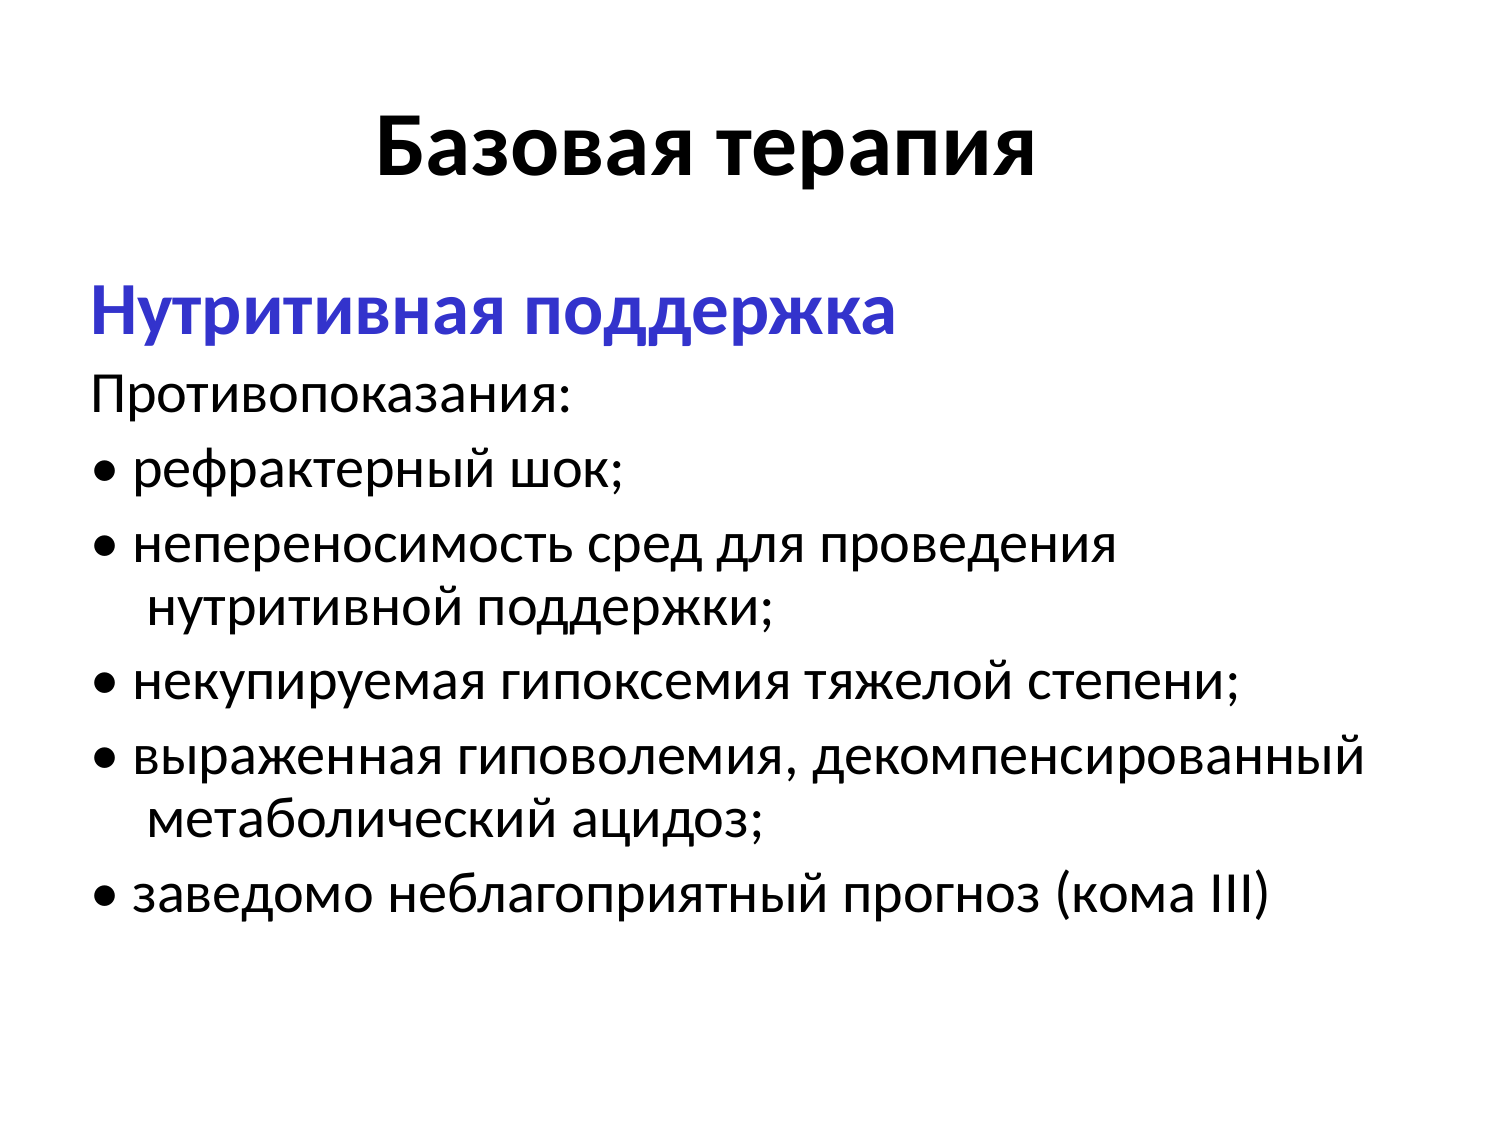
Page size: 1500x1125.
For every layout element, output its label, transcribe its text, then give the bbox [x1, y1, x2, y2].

list Нутритивная поддержка Противопоказания: • рефрактерный шок; • непереносимость сред для проведения нутритивной поддержки; • некупируемая гипоксемия тяжелой степени; • выраженная гиповолемия, декомпенсированный метаболический ацидоз; • заведомо неблагоприятный прогноз (кома III) [74, 262, 1426, 1006]
title Базовая терапия [74, 44, 1426, 233]
